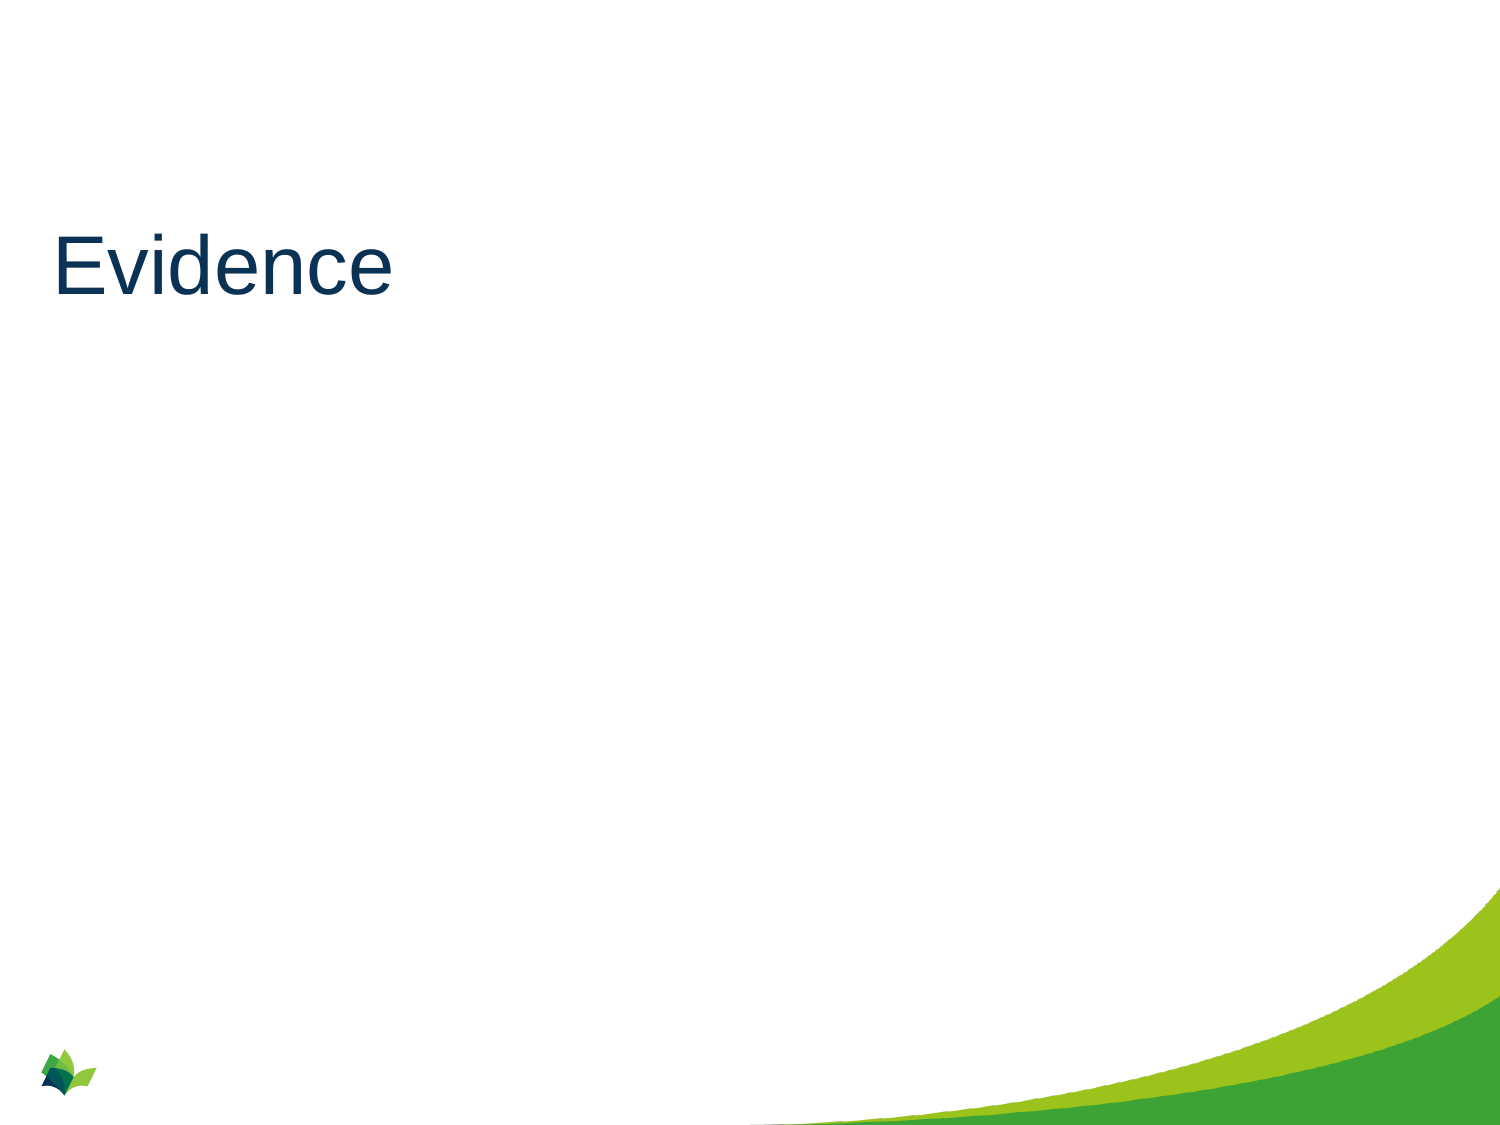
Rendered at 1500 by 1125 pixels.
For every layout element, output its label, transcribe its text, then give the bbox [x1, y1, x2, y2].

picture [0, 299, 1500, 1125]
title Evidence [41, 185, 1459, 349]
